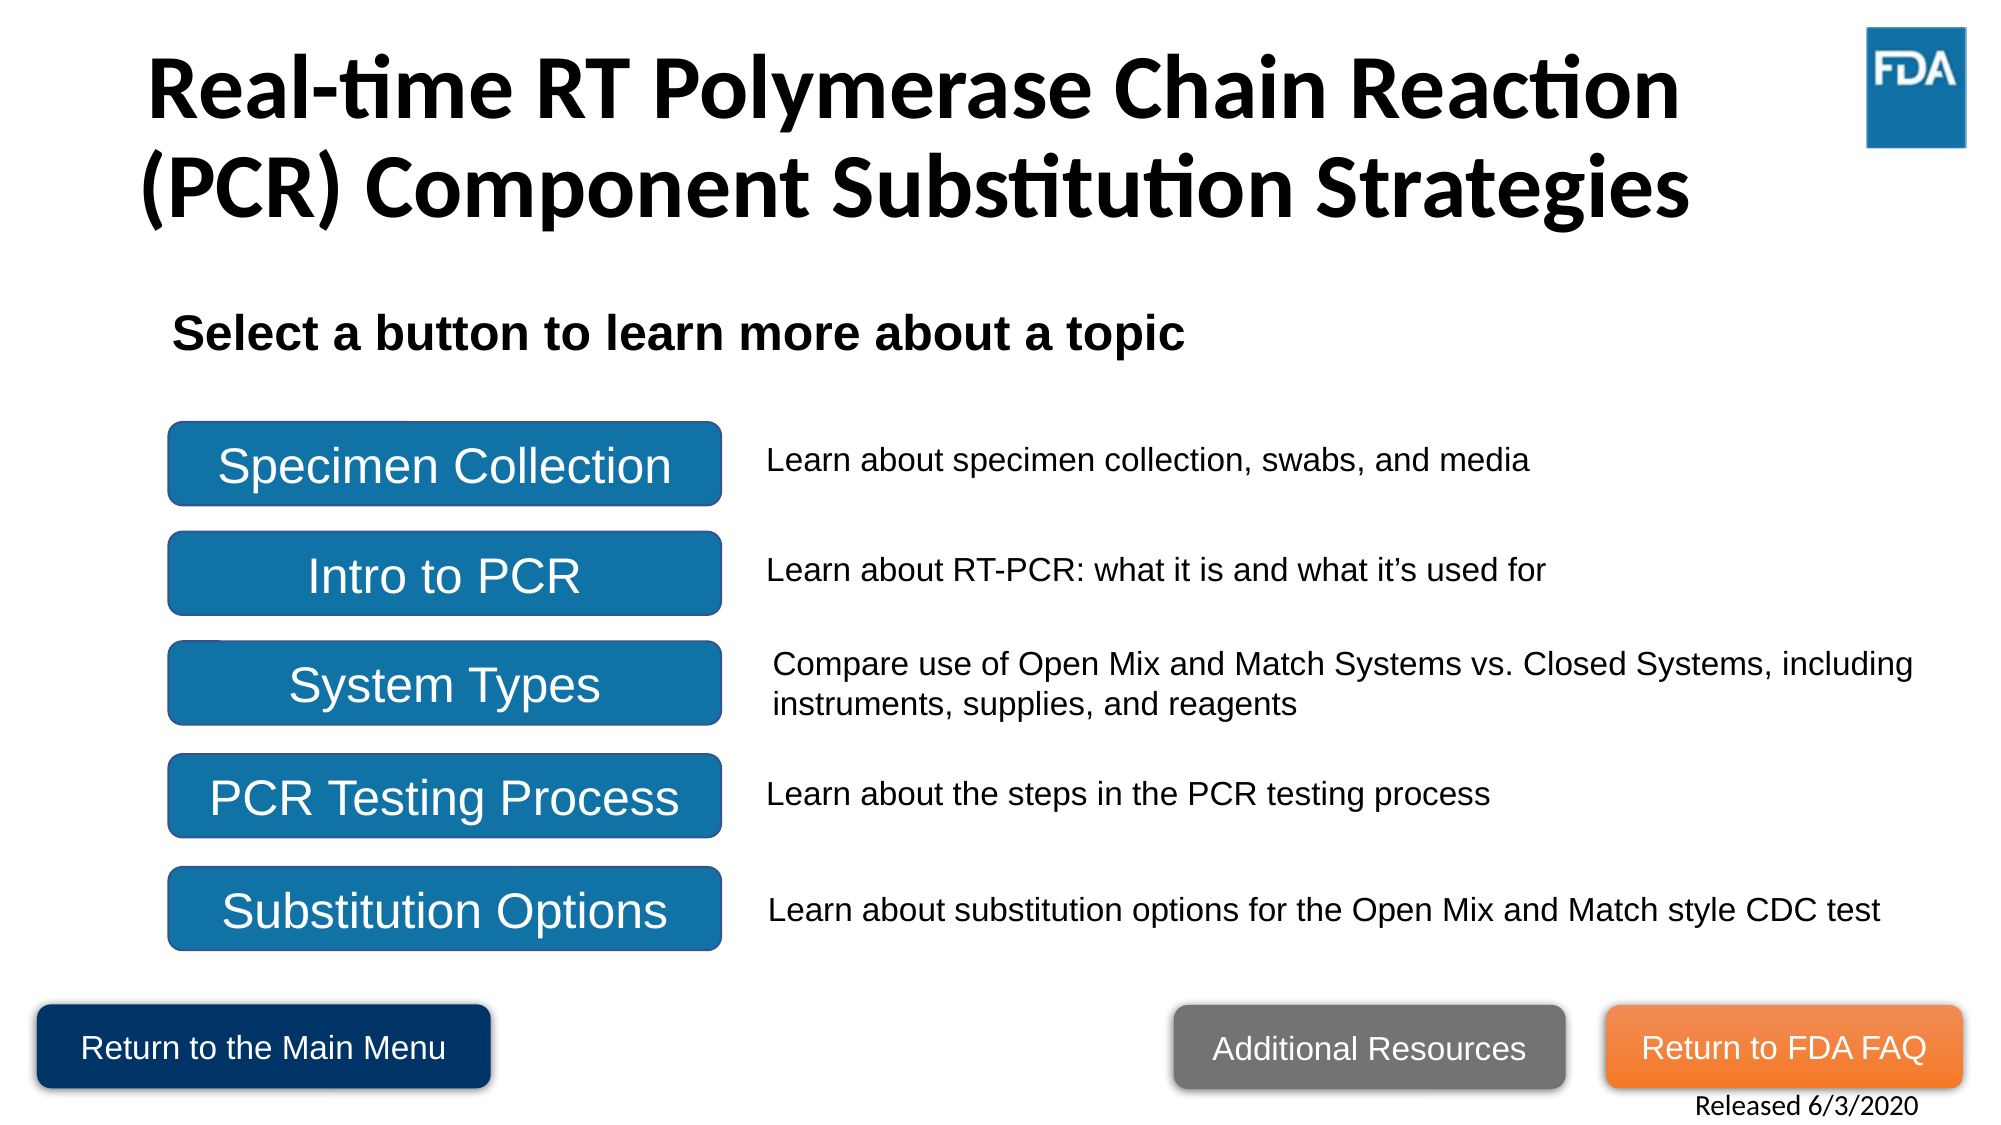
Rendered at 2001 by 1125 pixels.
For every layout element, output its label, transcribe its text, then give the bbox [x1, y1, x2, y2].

text_box Learn about specimen collection, swabs, and media [751, 430, 1607, 531]
text_box Return to FDA FAQ [1606, 1004, 1963, 1089]
text_box Substitution Options [167, 865, 723, 952]
text_box Learn about the steps in the PCR testing process [751, 765, 1752, 865]
text_box Learn about substitution options for the Open Mix and Match style CDC test [753, 880, 1898, 936]
text_box PCR Testing Process [167, 753, 723, 839]
text_box Specimen Collection [167, 420, 723, 507]
text_box Real-time RT Polymerase Chain Reaction (PCR) Component Substitution Strategies [30, 23, 1801, 254]
text_box Select a button to learn more about a topic [110, 293, 1248, 414]
text_box Compare use of Open Mix and Match Systems vs. Closed Systems, including instruments, supplies, and reagents [757, 634, 1940, 730]
text_box Additional Resources [1173, 1004, 1566, 1089]
text_box Learn about RT-PCR: what it is and what it’s used for [751, 540, 1607, 640]
text_box Intro to PCR [167, 530, 723, 616]
picture [1866, 27, 1967, 150]
text_box System Types [167, 640, 723, 726]
text_box Return to the Main Menu [36, 1004, 491, 1089]
